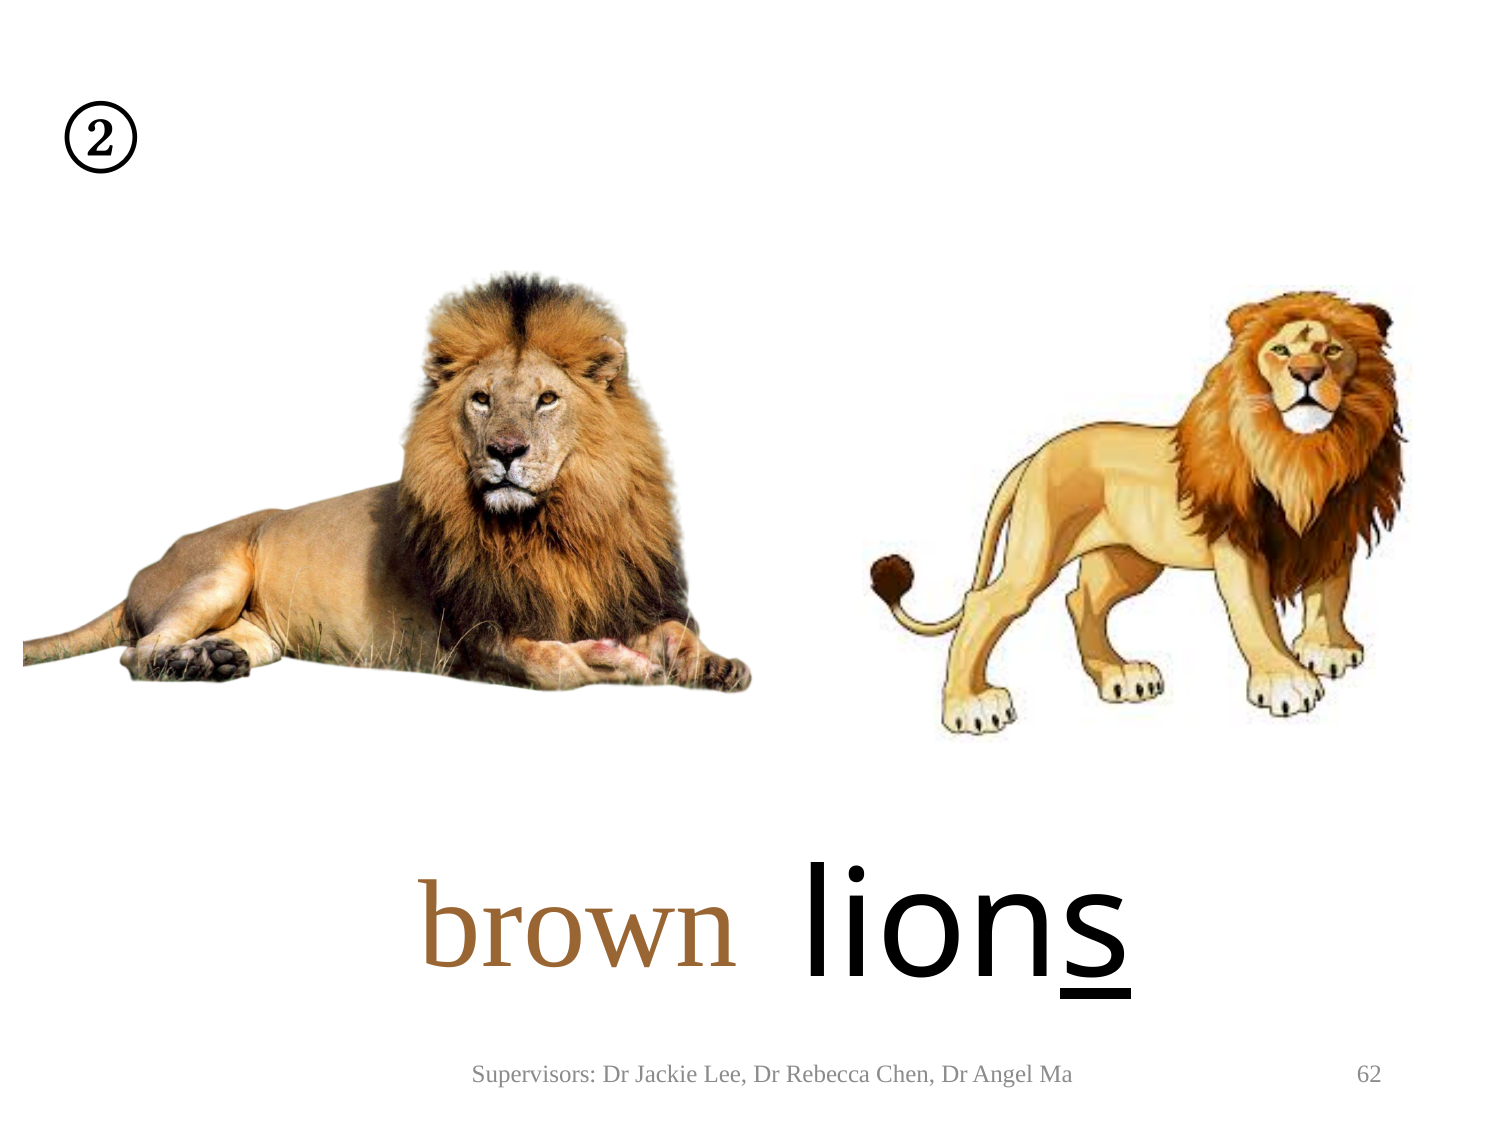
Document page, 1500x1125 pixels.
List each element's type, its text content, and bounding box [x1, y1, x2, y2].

slide_number 62 [1174, 1042, 1397, 1103]
picture [862, 285, 1440, 743]
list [23, 268, 785, 697]
text_box brown [404, 834, 778, 1000]
text_box lions [627, 819, 1303, 1015]
title ② [46, 28, 1340, 246]
footer Supervisors: Dr Jackie Lee, Dr Rebecca Chen, Dr Angel Ma [428, 1042, 1117, 1103]
